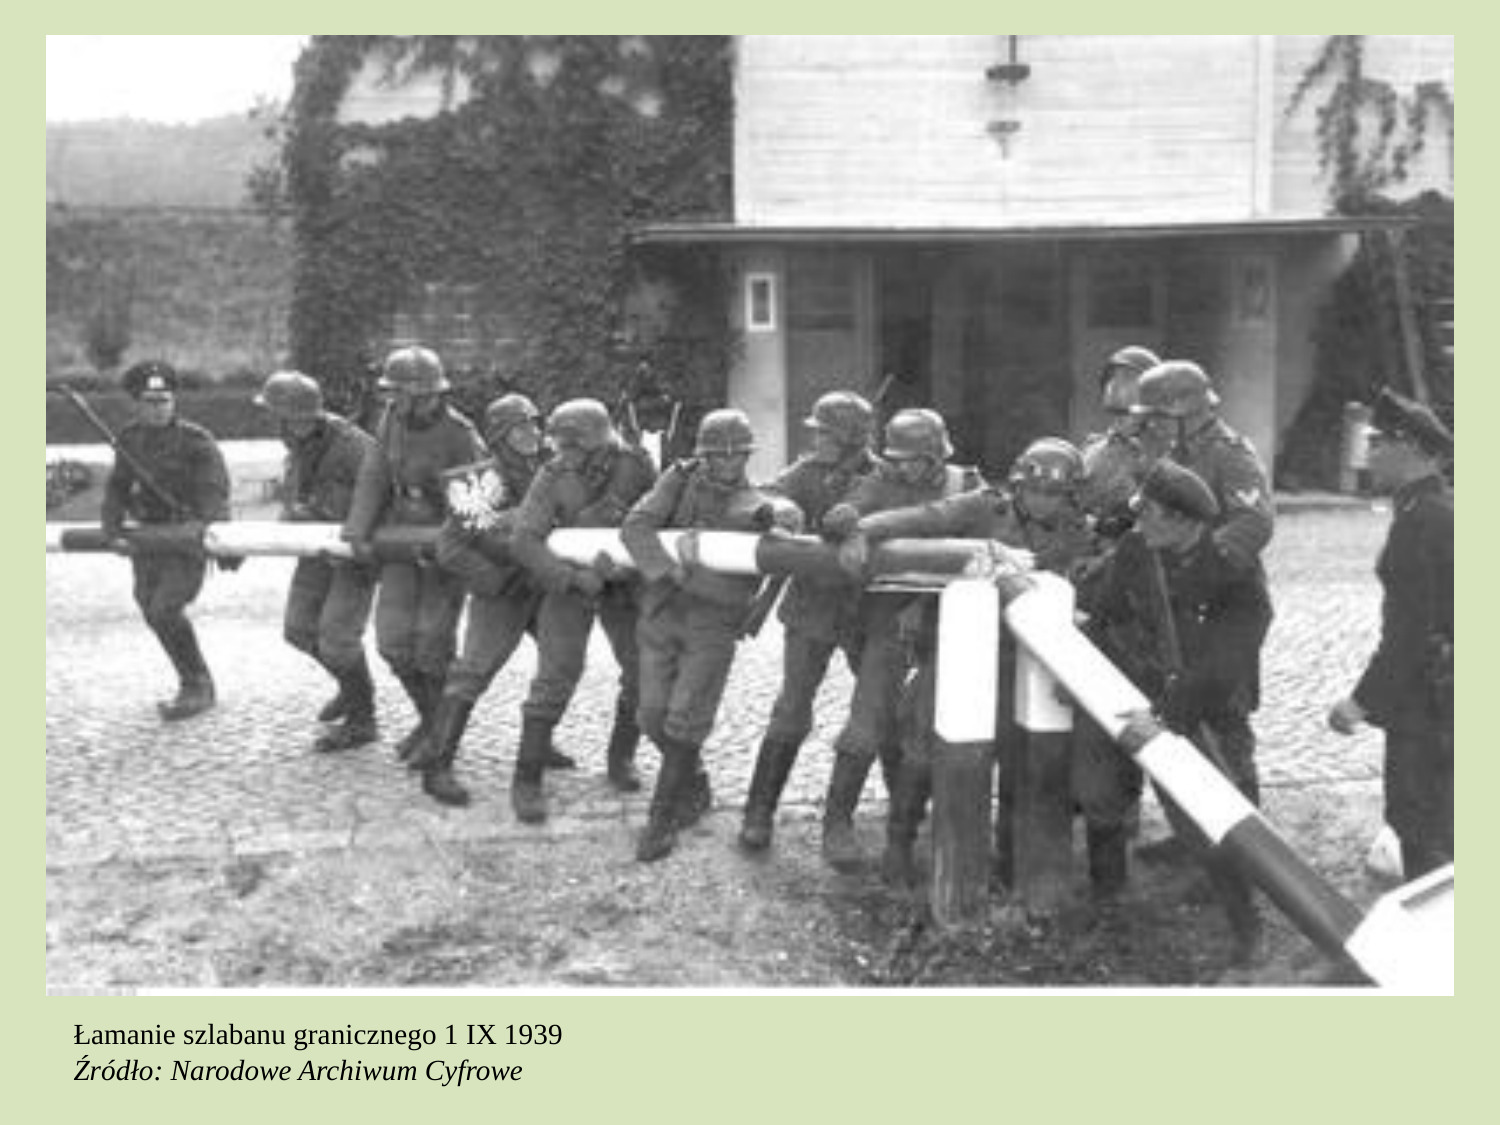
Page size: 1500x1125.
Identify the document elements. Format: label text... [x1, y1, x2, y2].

picture [46, 34, 1454, 997]
text_box Łamanie szlabanu granicznego 1 IX 1939 Źródło: Narodowe Archiwum Cyfrowe [58, 1008, 1500, 1094]
